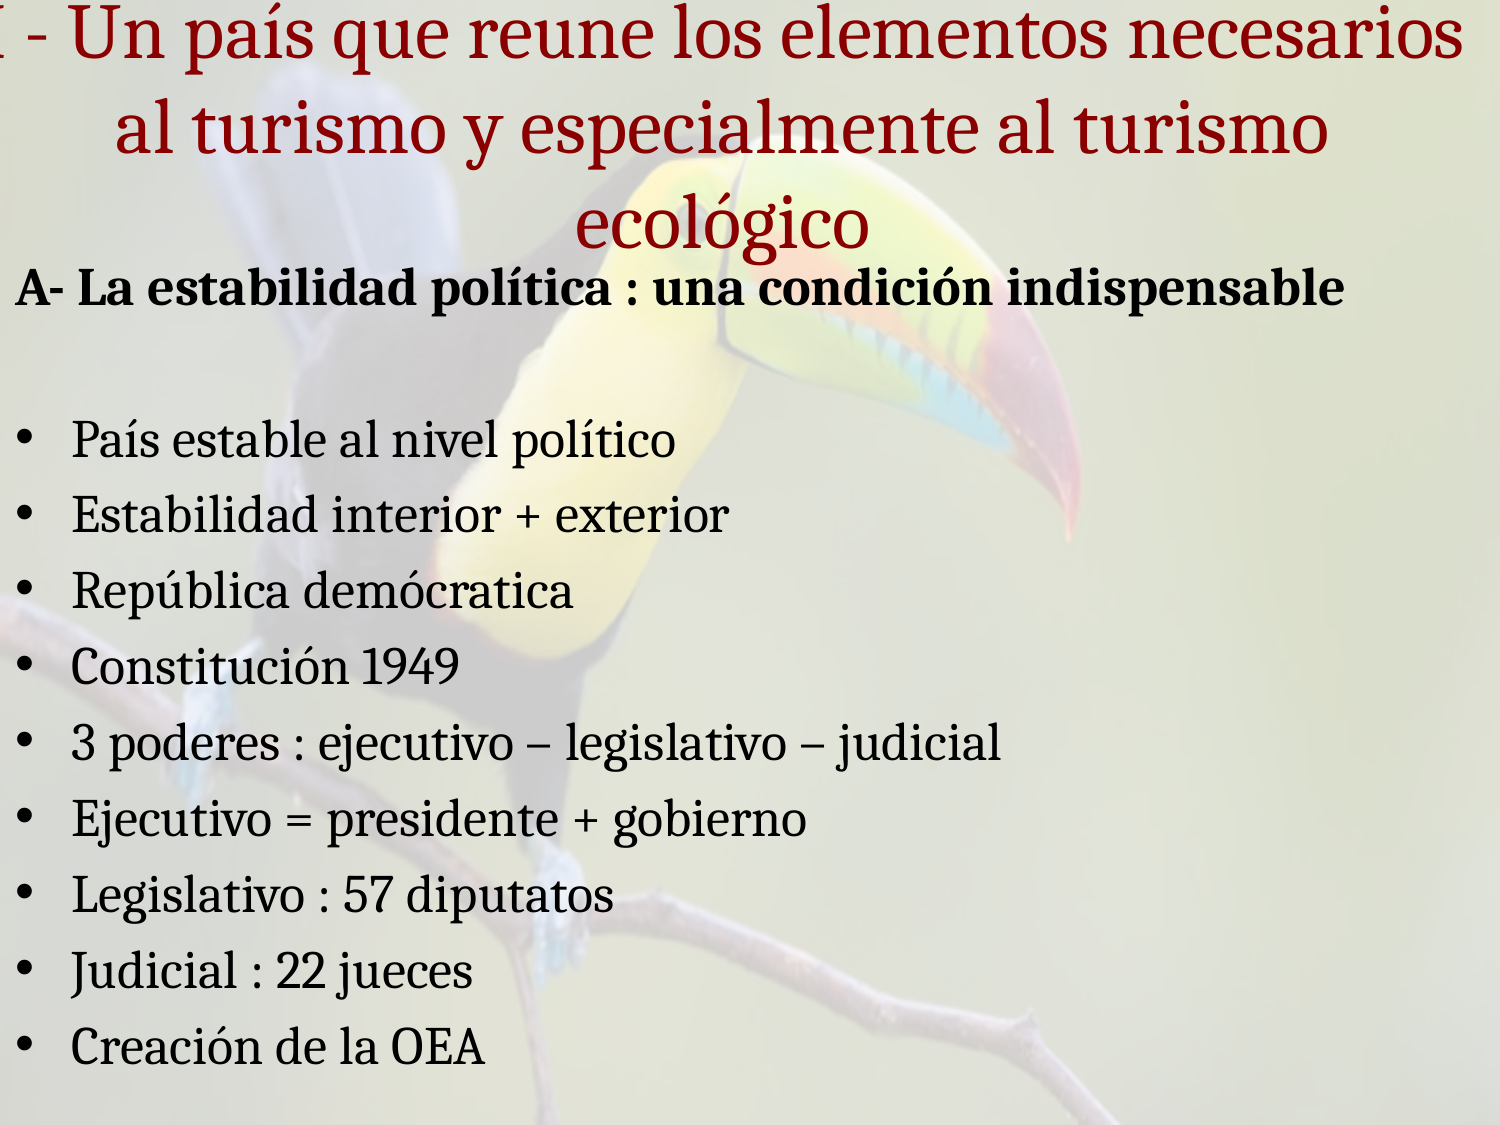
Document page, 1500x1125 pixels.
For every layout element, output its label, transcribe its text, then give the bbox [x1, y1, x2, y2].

title I - Un país que reune los elementos necesarios al turismo y especialmente al turismo ecológico [0, 0, 1500, 244]
list A- La estabilidad política : una condición indispensable País estable al nivel político Estabilidad interior + exterior República demócratica Constitución 1949 3 poderes : ejecutivo – legislativo – judicial Ejecutivo = presidente + gobierno Legislativo : 57 diputatos Judicial : 22 jueces Creación de la OEA [0, 244, 1500, 1125]
